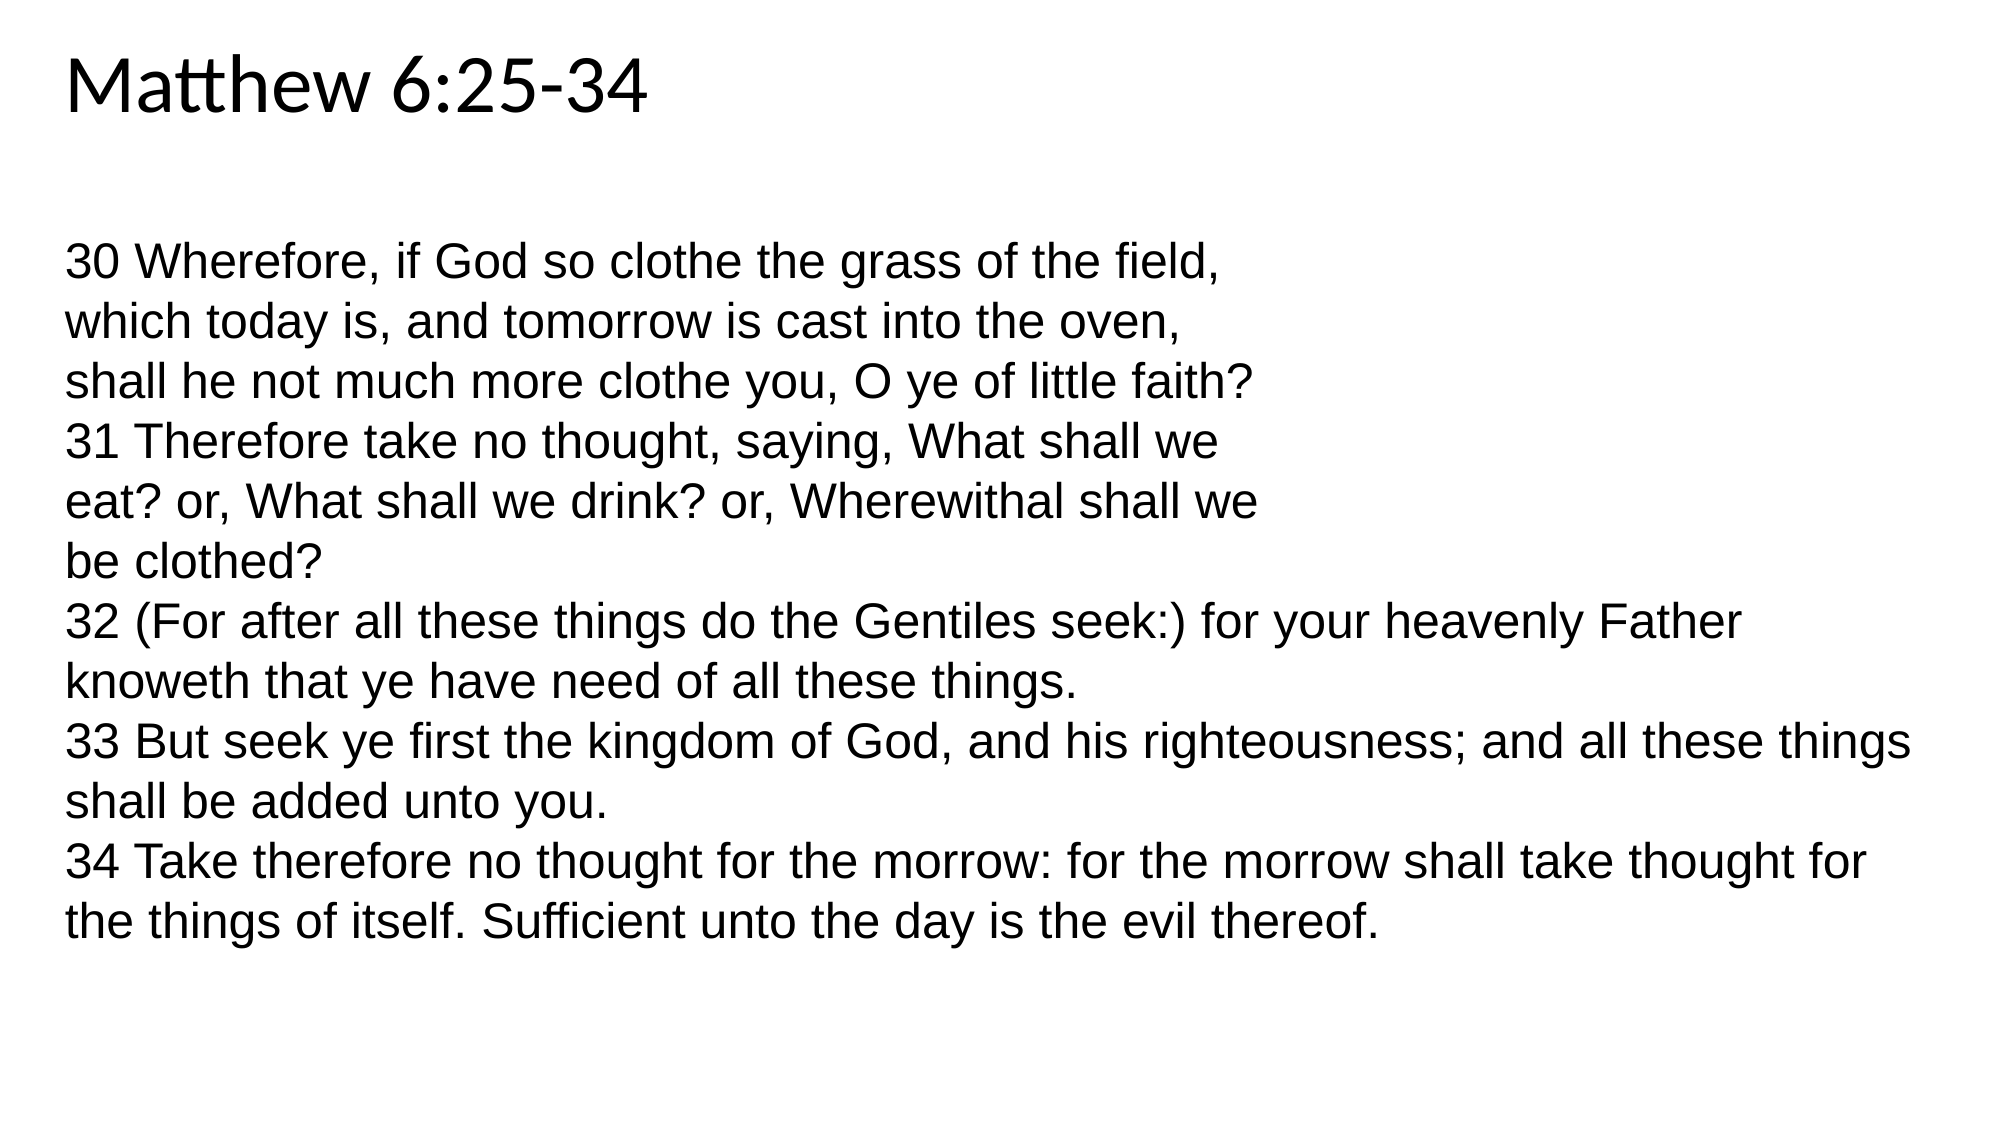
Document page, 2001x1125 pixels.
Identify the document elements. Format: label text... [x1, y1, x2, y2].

text_box Matthew 6:25-34 30 Wherefore, if God so clothe the grass of the field, which today is, and tomorrow is cast into the oven, shall he not much more clothe you, O ye of little faith? 31 Therefore take no thought, saying, What shall we eat? or, What shall we drink? or, Wherewithal shall we be clothed? 32 (For after all these things do the Gentiles seek:) for your heavenly Father knoweth that ye have need of all these things. 33 But seek ye first the kingdom of God, and his righteousness; and all these things shall be added unto you. 34 Take therefore no thought for the morrow: for the morrow shall take thought for the things of itself. Sufficient unto the day is the evil thereof. [49, 21, 1937, 957]
